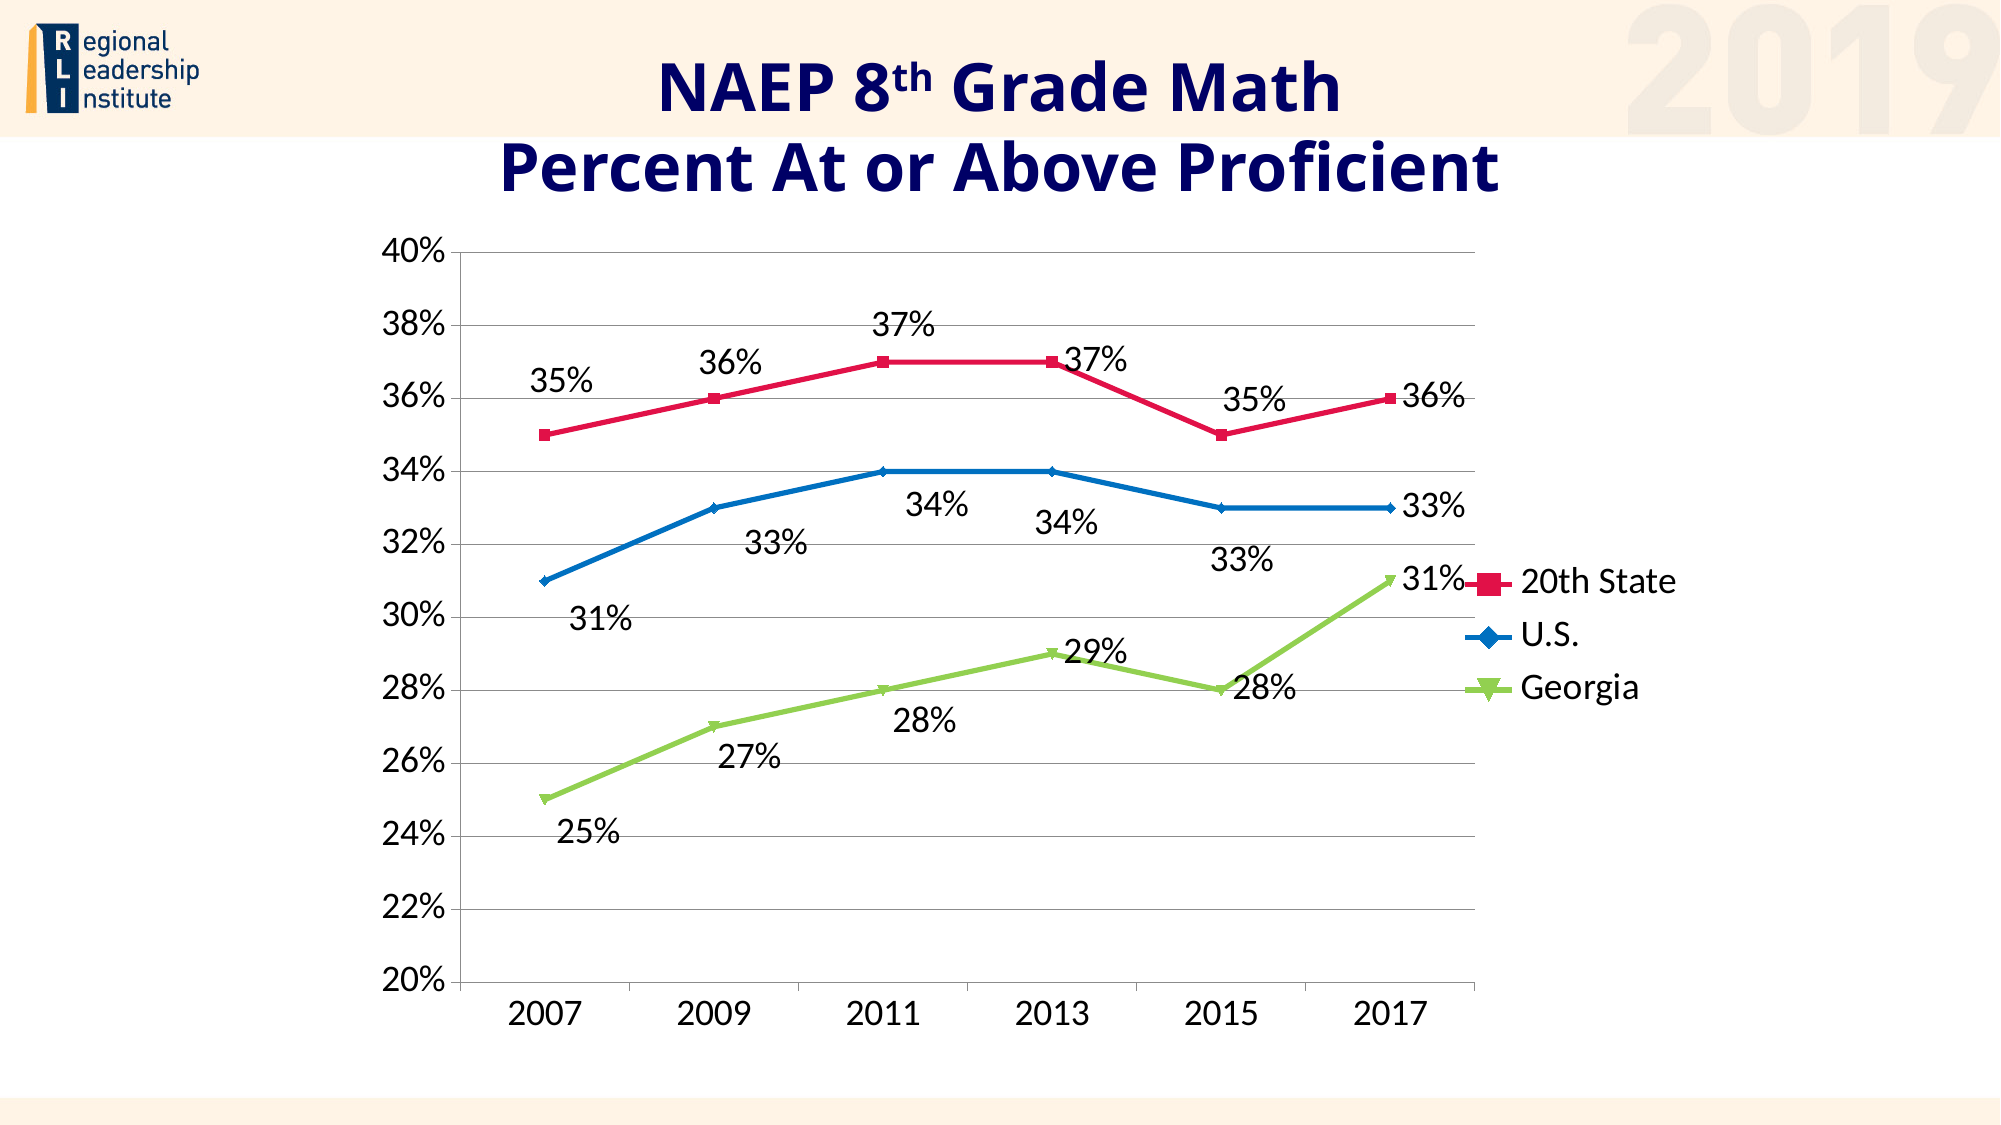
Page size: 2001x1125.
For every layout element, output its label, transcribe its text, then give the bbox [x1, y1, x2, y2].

chart [324, 224, 1700, 1075]
text_box NAEP 8th Grade Math Percent At or Above Proficient [287, 37, 1713, 213]
picture [0, 0, 2000, 1125]
